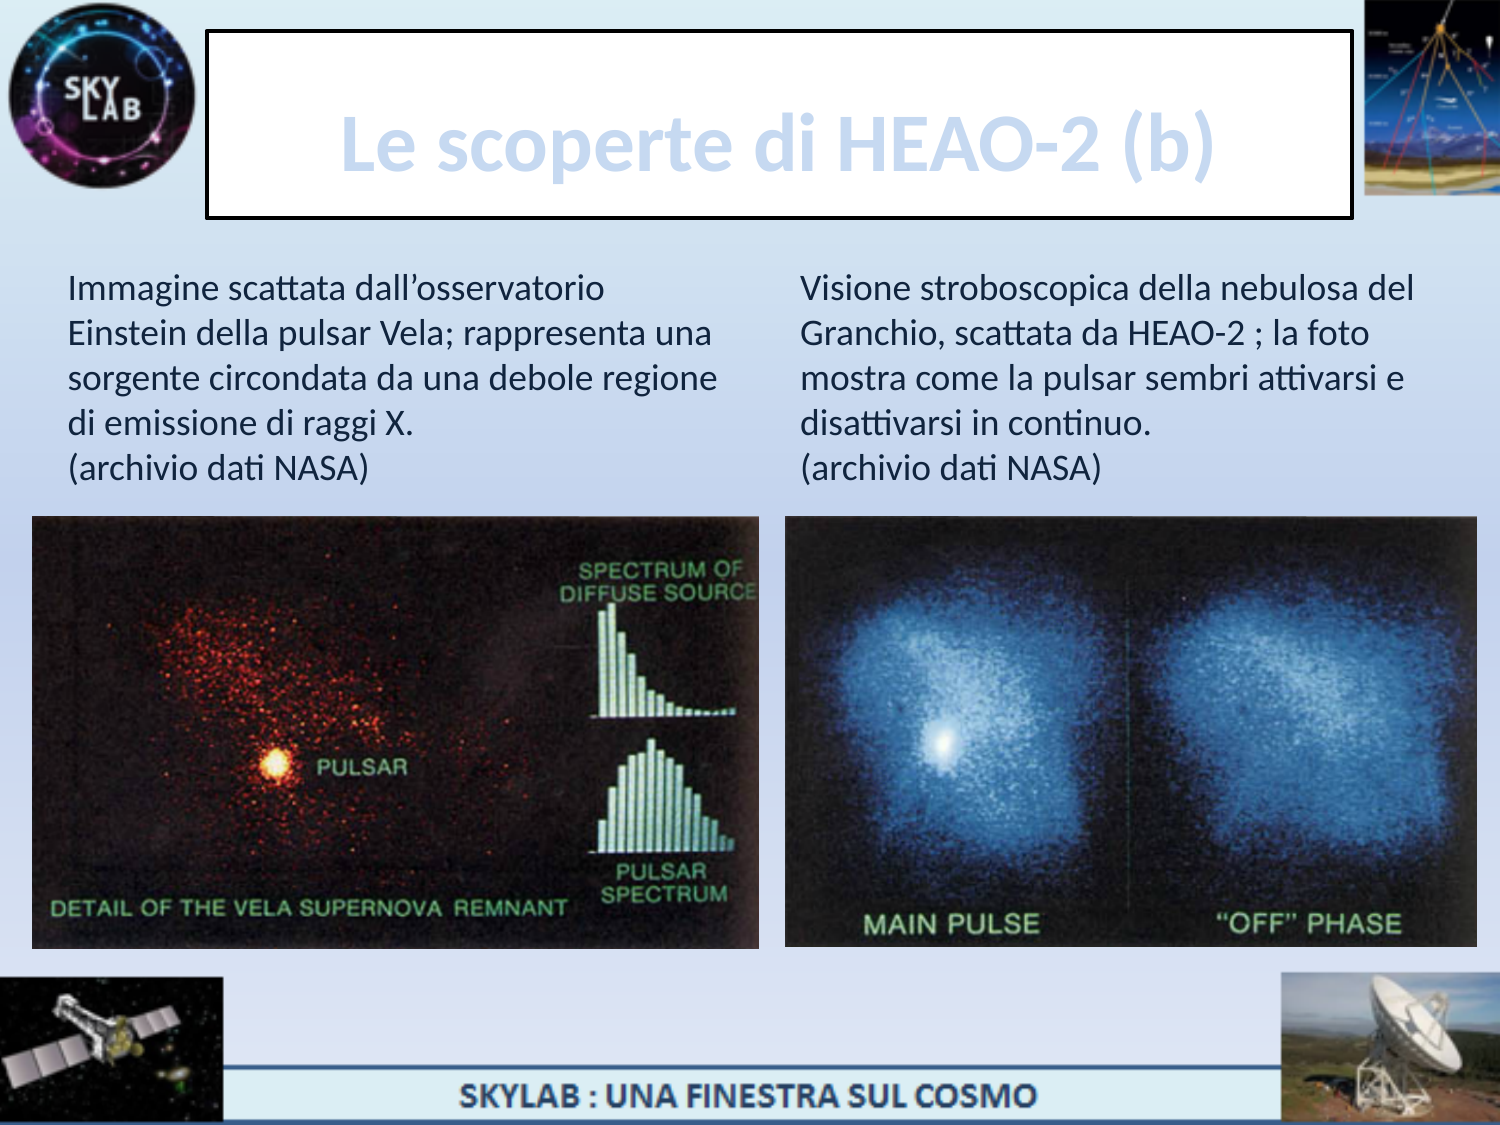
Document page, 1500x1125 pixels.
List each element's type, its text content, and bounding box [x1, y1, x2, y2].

picture [0, 0, 1500, 1125]
title Le scoperte di HEAO-2 (b) [205, 29, 1354, 220]
text_box Immagine scattata dall’osservatorio Einstein della pulsar Vela; rappresenta una sorgente circondata da una debole regione di emissione di raggi X. (archivio dati NASA) [52, 255, 739, 496]
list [31, 516, 759, 950]
text_box Visione stroboscopica della nebulosa del Granchio, scattata da HEAO-2 ; la foto mostra come la pulsar sembri attivarsi e disattivarsi in continuo. (archivio dati NASA) [785, 255, 1477, 496]
